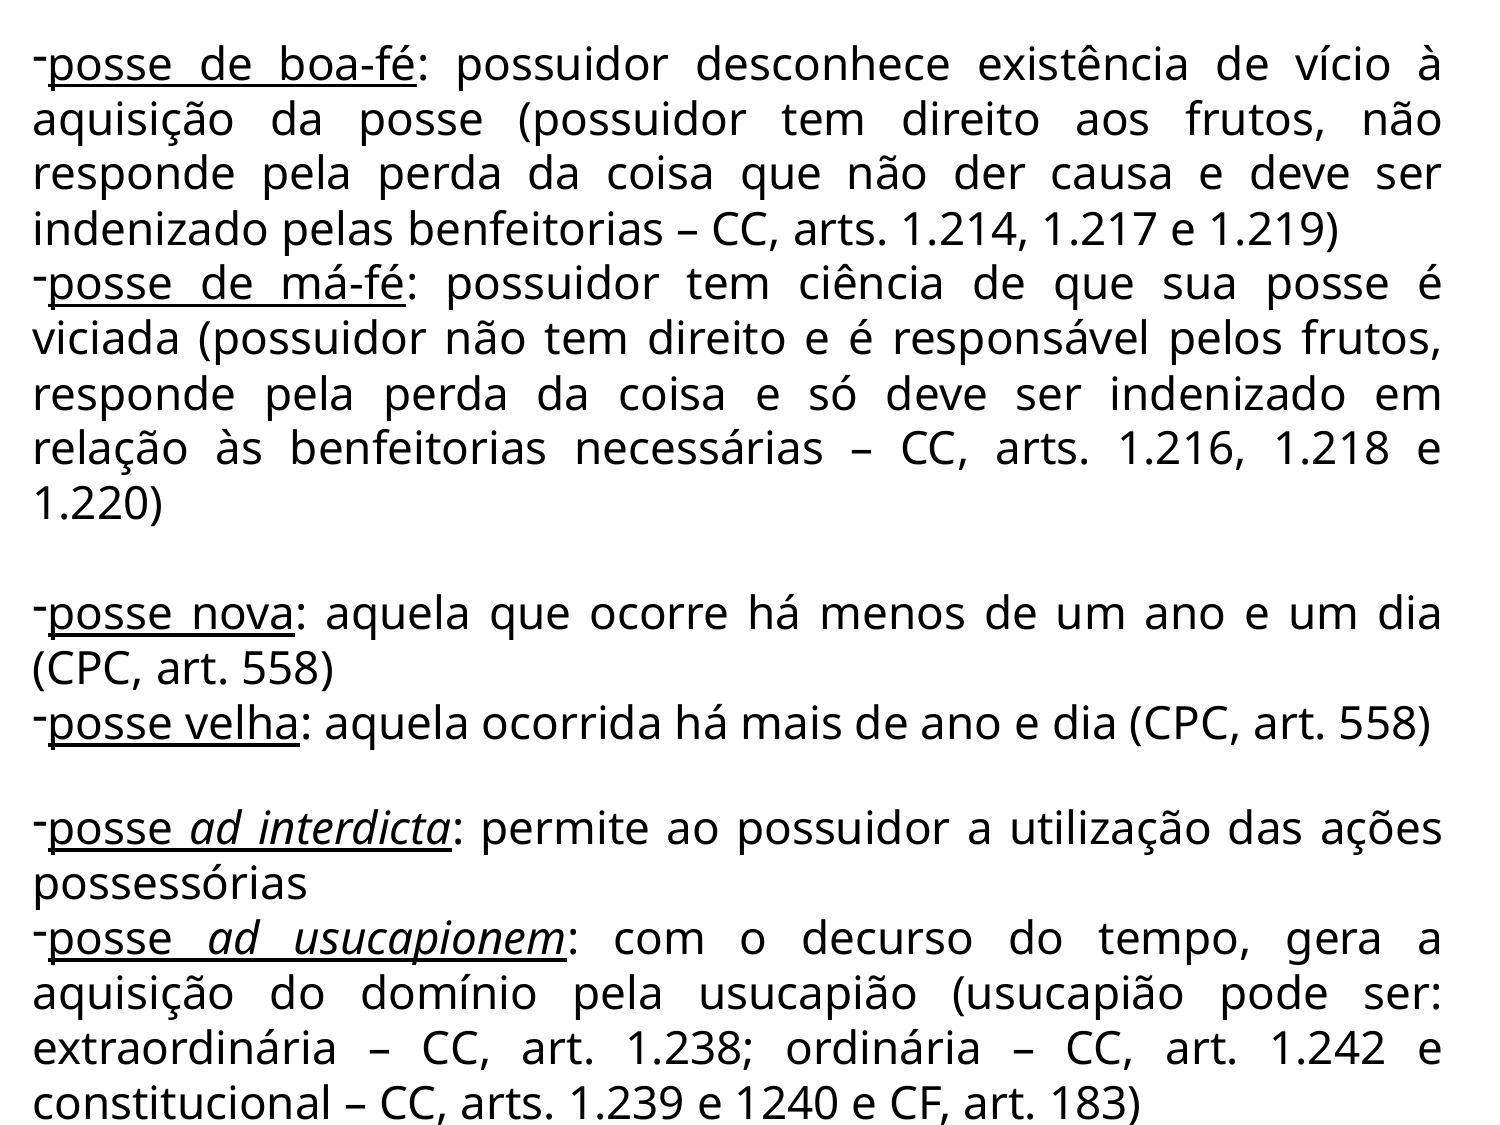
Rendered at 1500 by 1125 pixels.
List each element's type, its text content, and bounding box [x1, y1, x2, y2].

text_box posse de boa-fé: possuidor desconhece existência de vício à aquisição da posse (possuidor tem direito aos frutos, não responde pela perda da coisa que não der causa e deve ser indenizado pelas benfeitorias – CC, arts. 1.214, 1.217 e 1.219) posse de má-fé: possuidor tem ciência de que sua posse é viciada (possuidor não tem direito e é responsável pelos frutos, responde pela perda da coisa e só deve ser indenizado em relação às benfeitorias necessárias – CC, arts. 1.216, 1.218 e 1.220) posse nova: aquela que ocorre há menos de um ano e um dia (CPC, art. 558) posse velha: aquela ocorrida há mais de ano e dia (CPC, art. 558) posse ad interdicta: permite ao possuidor a utilização das ações possessórias posse ad usucapionem: com o decurso do tempo, gera a aquisição do domínio pela usucapião (usucapião pode ser: extraordinária – CC, art. 1.238; ordinária – CC, art. 1.242 e constitucional – CC, arts. 1.239 e 1240 e CF, art. 183) [17, 0, 1459, 1125]
